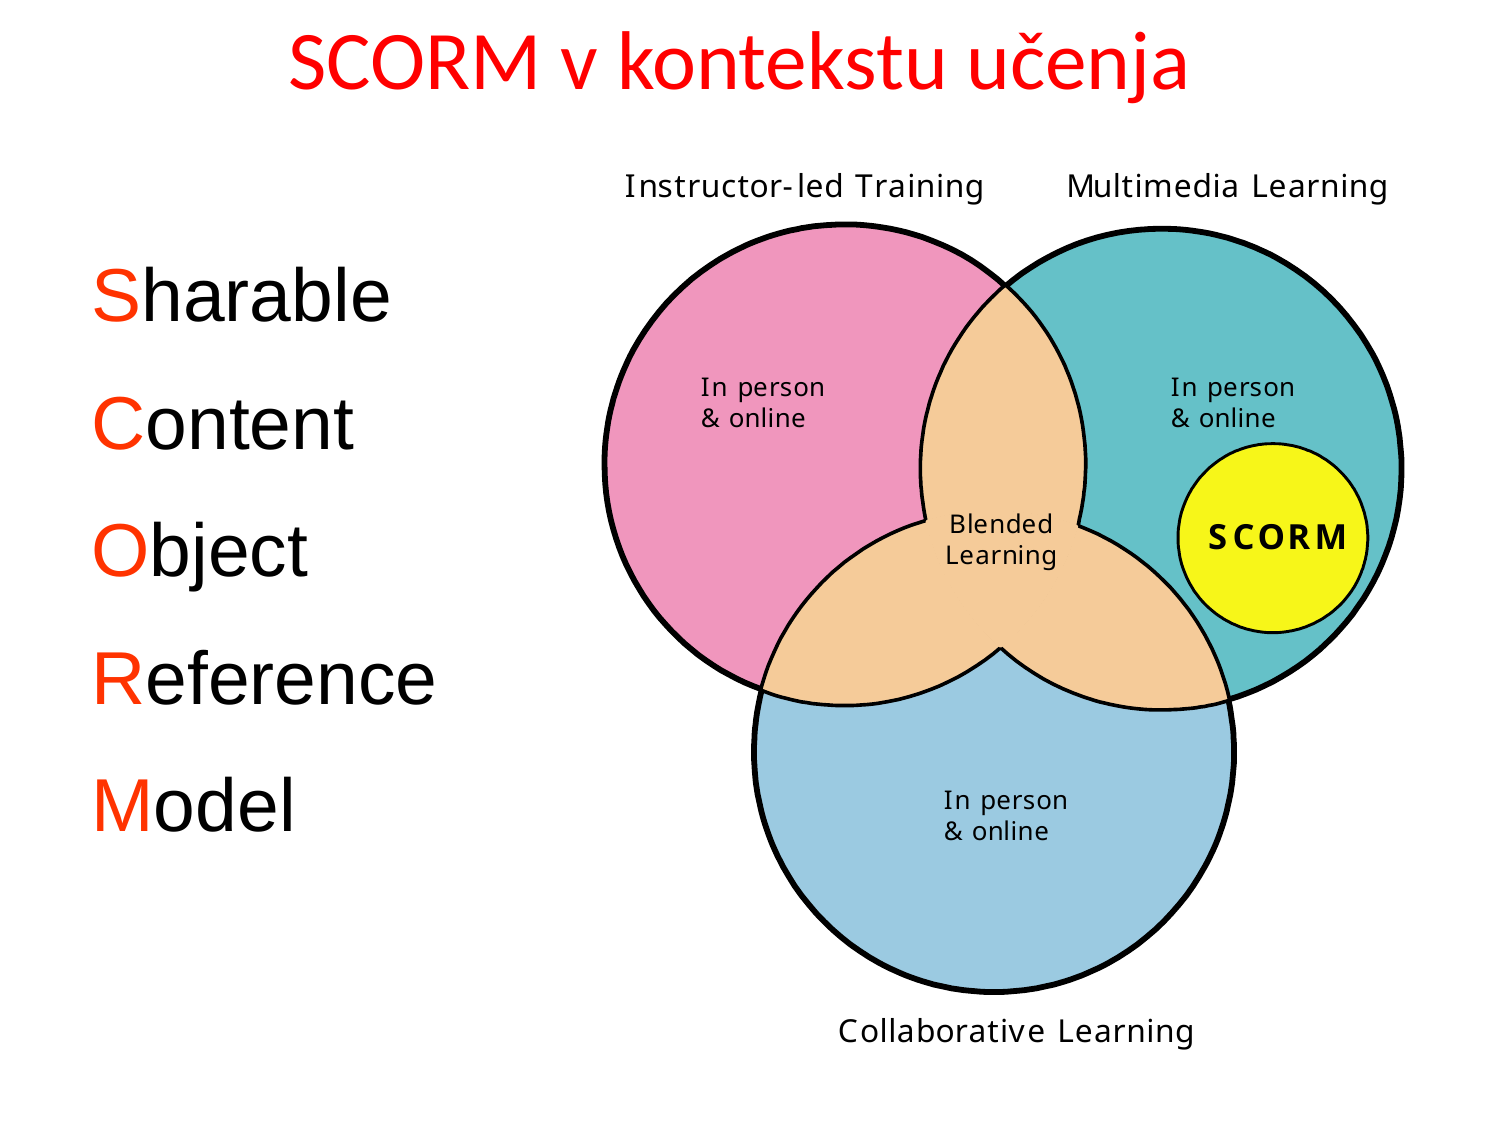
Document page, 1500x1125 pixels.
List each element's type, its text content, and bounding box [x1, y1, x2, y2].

title SCORM v kontekstu učenja [64, 31, 1415, 82]
text_box Sharable Content Object Reference Model [76, 239, 526, 855]
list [596, 160, 1411, 1059]
